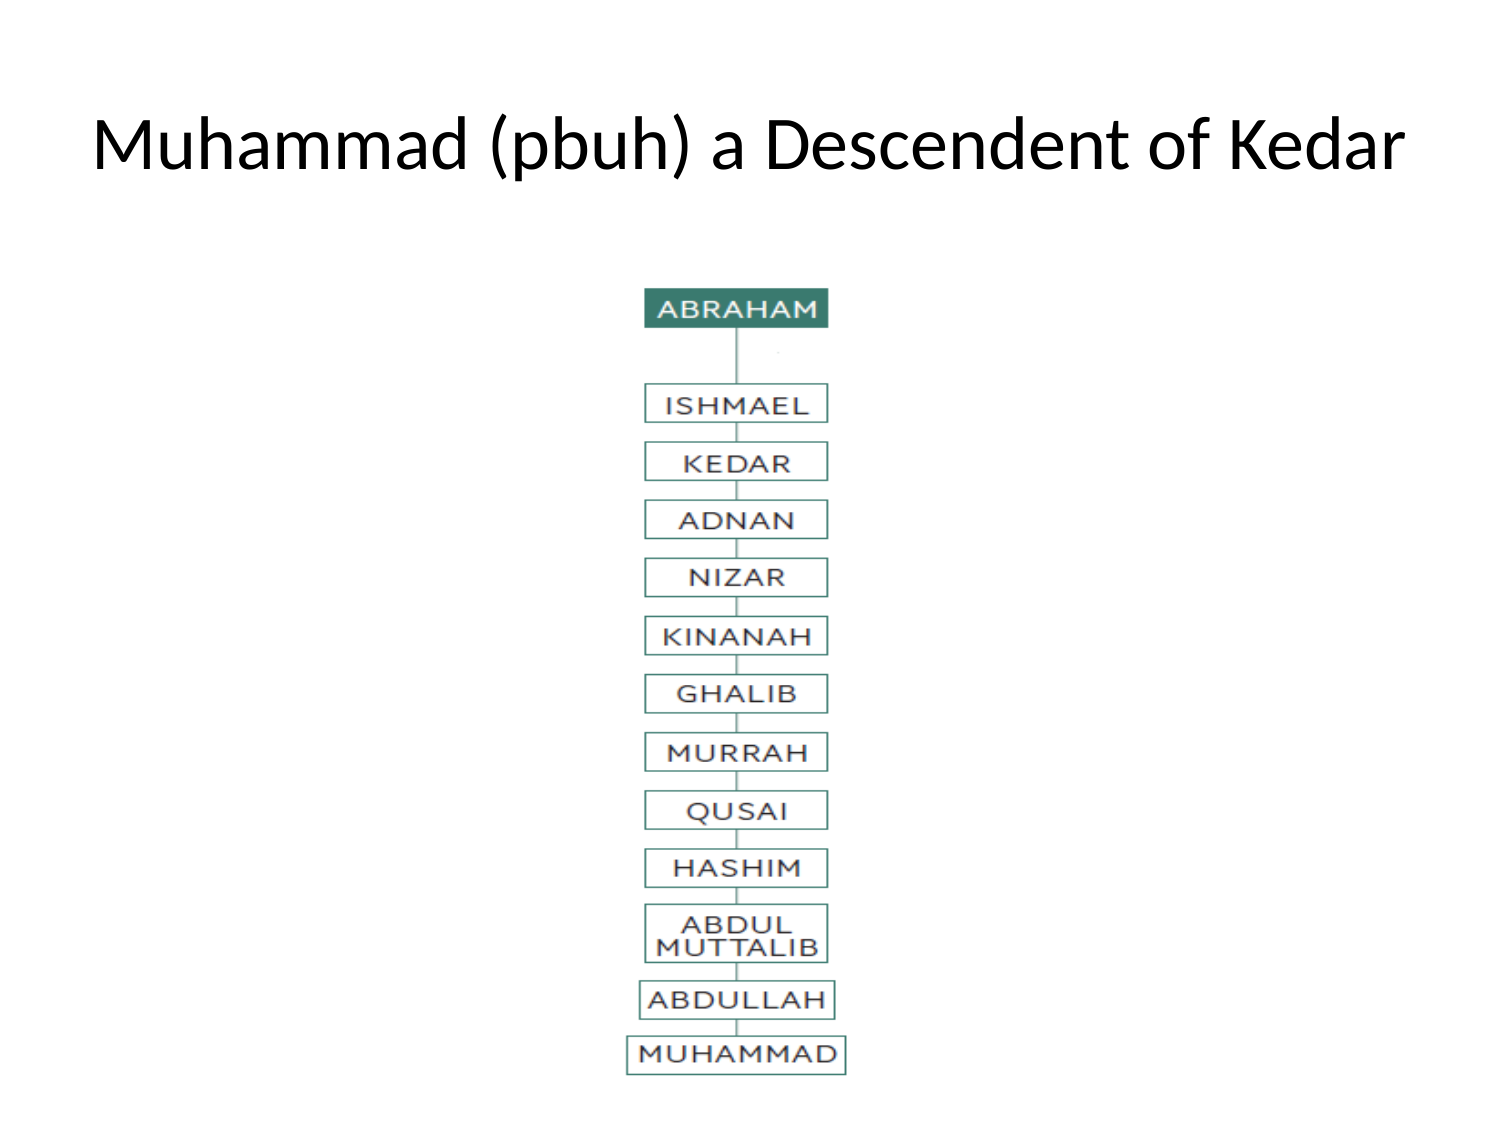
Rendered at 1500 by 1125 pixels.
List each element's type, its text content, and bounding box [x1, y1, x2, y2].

title Muhammad (pbuh) a Descendent of Kedar [75, 45, 1425, 233]
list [501, 243, 987, 1125]
